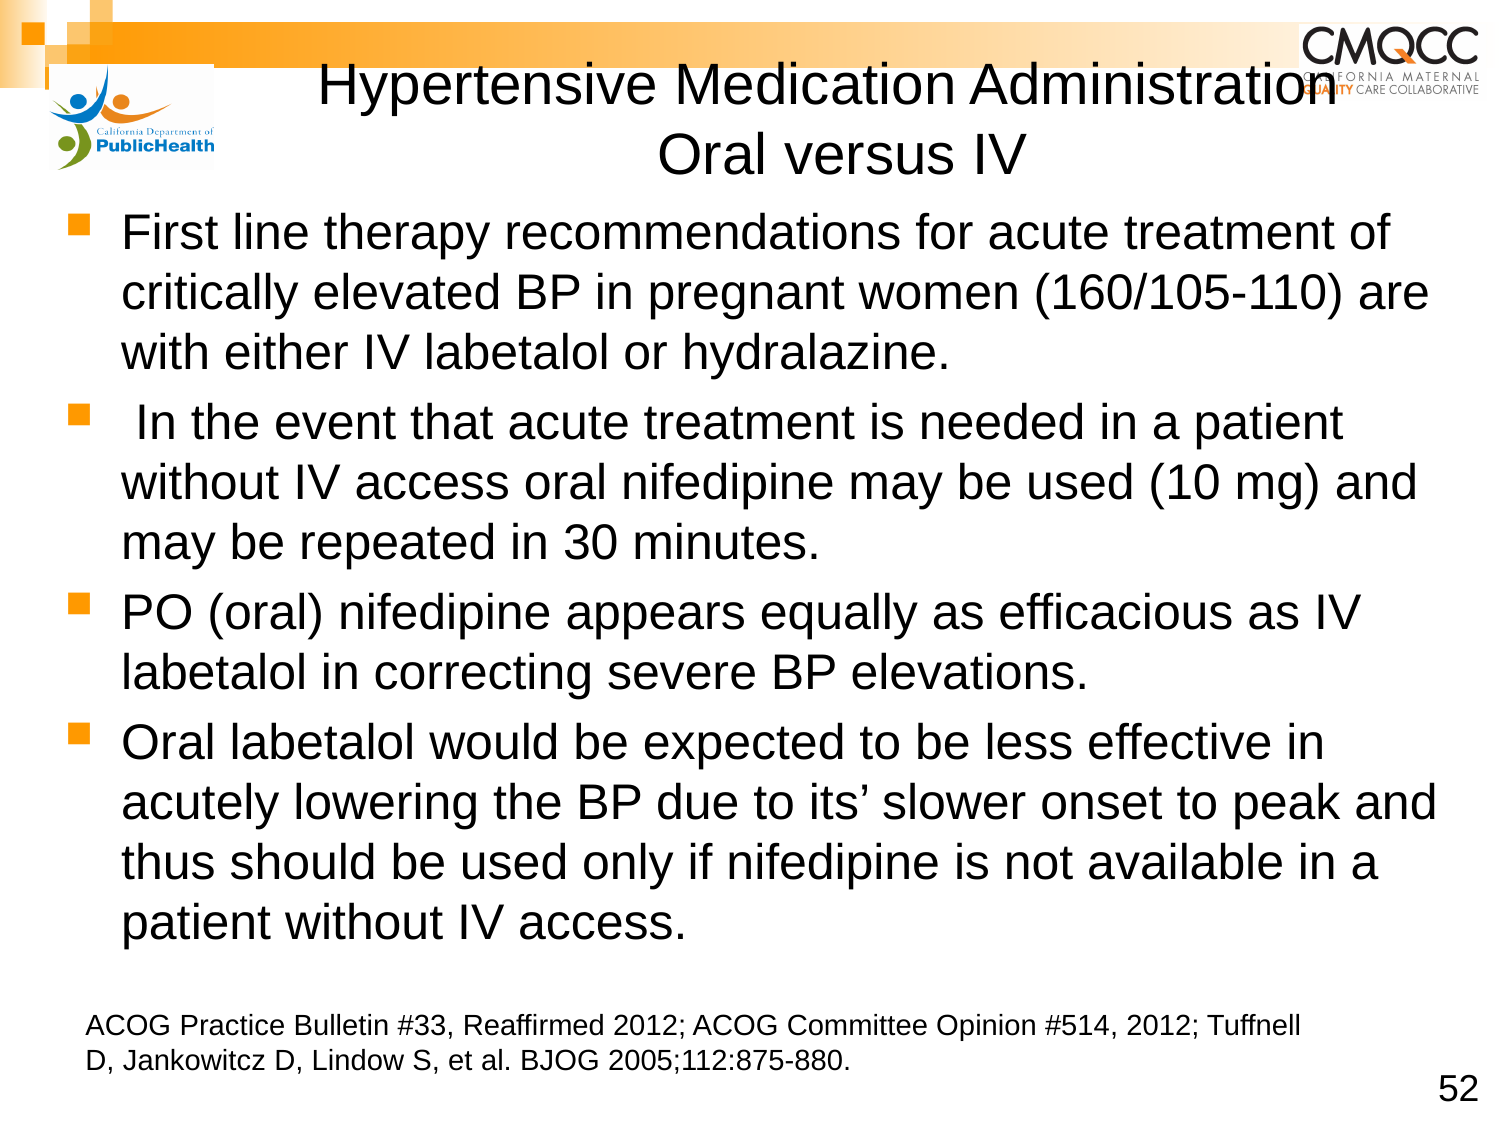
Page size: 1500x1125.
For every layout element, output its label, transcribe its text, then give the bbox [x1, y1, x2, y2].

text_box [689, 22, 693, 41]
text_box 38 [773, 22, 777, 41]
text_box ACOG Practice Bulletin #33, Reaffirmed 2012; ACOG Committee Opinion #514, 2012; Tuffnell D, Jankowitcz D, Lindow S, et al. BJOG 2005;112:875-880. [70, 998, 1334, 1084]
text_box 52 [1423, 1056, 1495, 1116]
list First line therapy recommendations for acute treatment of critically elevated BP in pregnant women (160/105-110) are with either IV labetalol or hydralazine. In the event that acute treatment is needed in a patient without IV access oral nifedipine may be used (10 mg) and may be repeated in 30 minutes. PO (oral) nifedipine appears equally as efficacious as IV labetalol in correcting severe BP elevations. Oral labetalol would be expected to be less effective in acutely lowering the BP due to its’ slower onset to peak and thus should be used only if nifedipine is not available in a patient without IV access. [50, 191, 1482, 986]
title Hypertensive Medication Administration Oral versus IV [285, 41, 1400, 191]
picture [49, 64, 215, 170]
